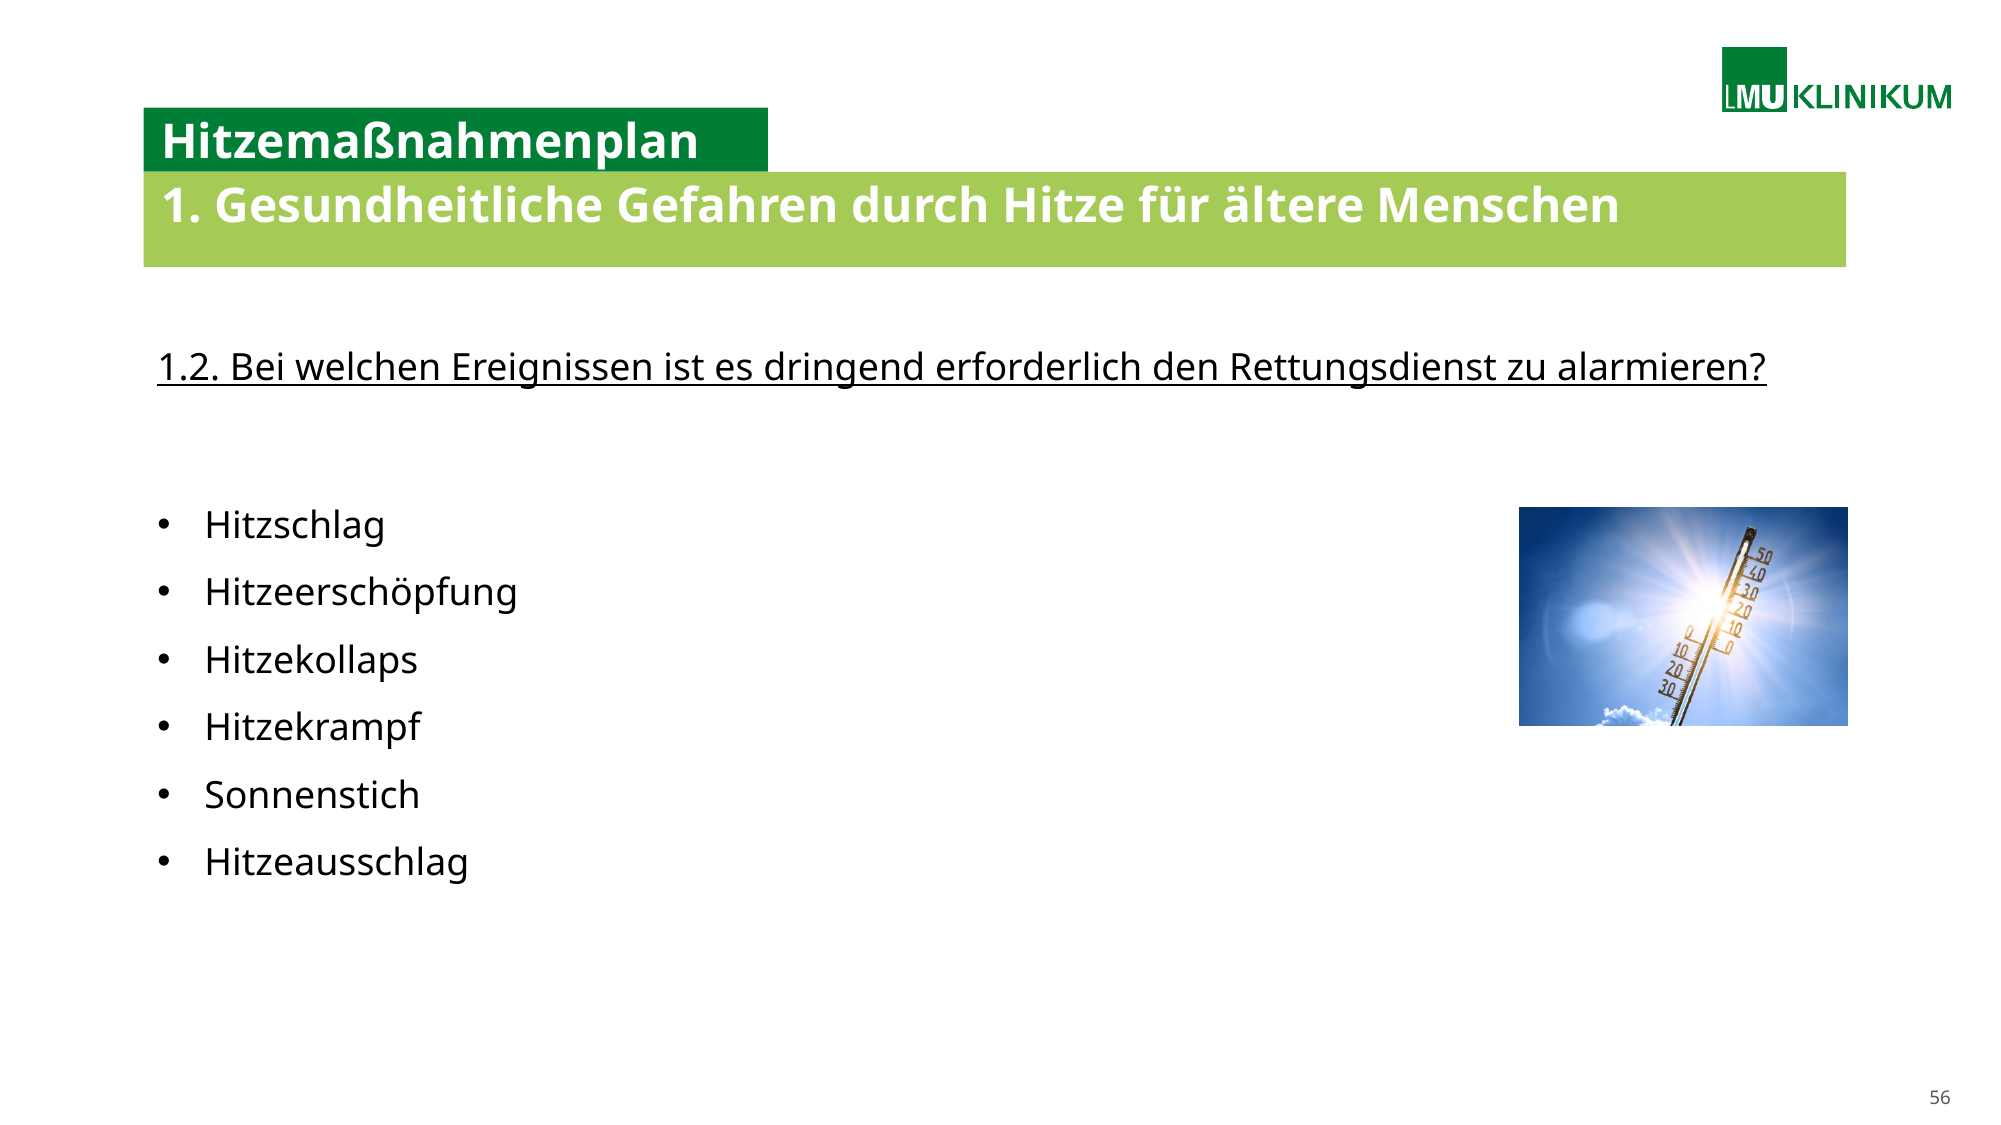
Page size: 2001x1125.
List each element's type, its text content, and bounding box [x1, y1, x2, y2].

list 1. Gesundheitliche Gefahren durch Hitze für ältere Menschen [143, 171, 1847, 268]
slide_number 56 [1791, 1082, 1951, 1112]
text_box 1.2. Bei welchen Ereignissen ist es dringend erforderlich den Rettungsdienst zu alarmieren? Hitzschlag Hitzeerschöpfung Hitzekollaps Hitzekrampf Sonnenstich Hitzeausschlag [142, 290, 1809, 891]
title Hitzemaßnahmenplan [143, 107, 768, 171]
picture [1519, 507, 1848, 726]
